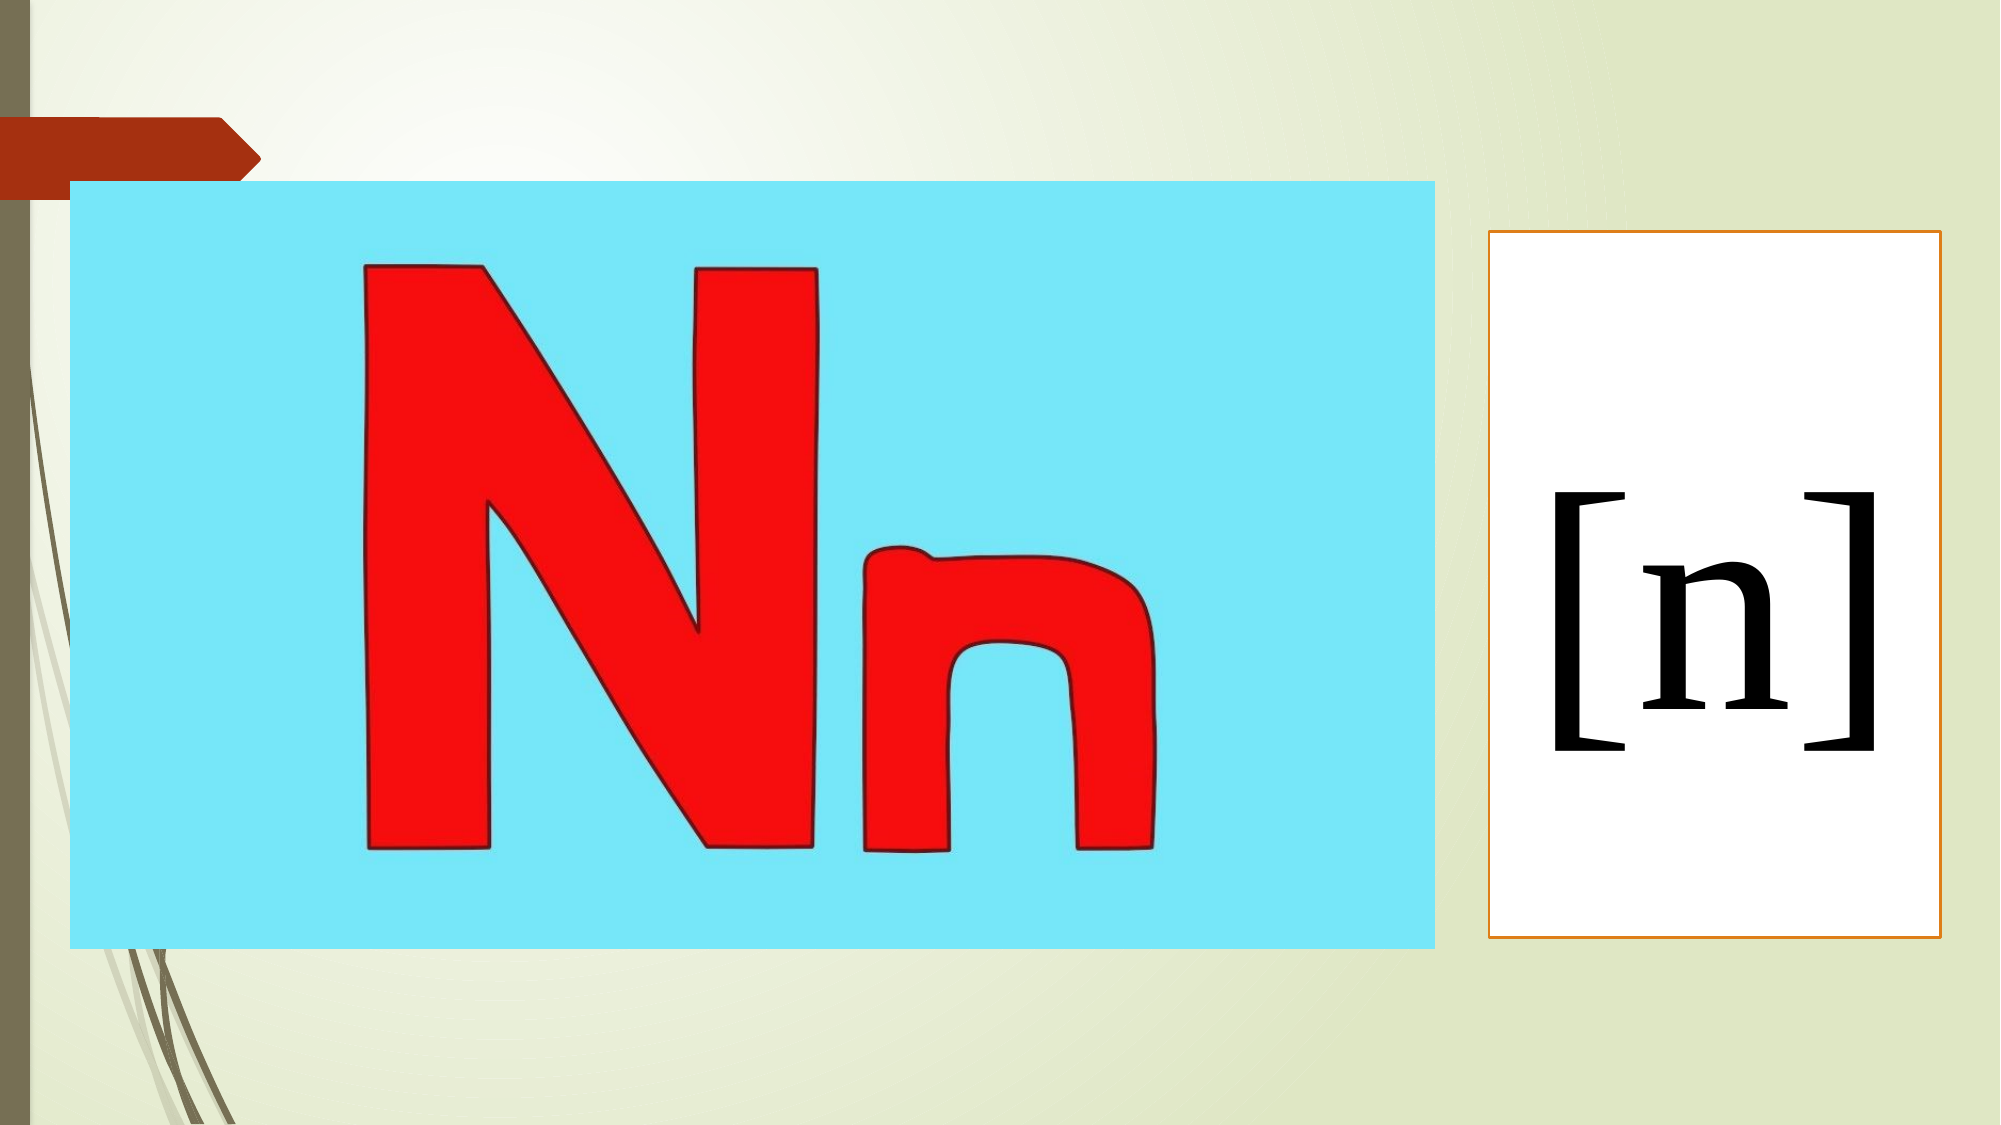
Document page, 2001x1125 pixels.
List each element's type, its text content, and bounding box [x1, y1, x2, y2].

text_box [n] [1488, 230, 1942, 939]
picture [70, 180, 1435, 949]
